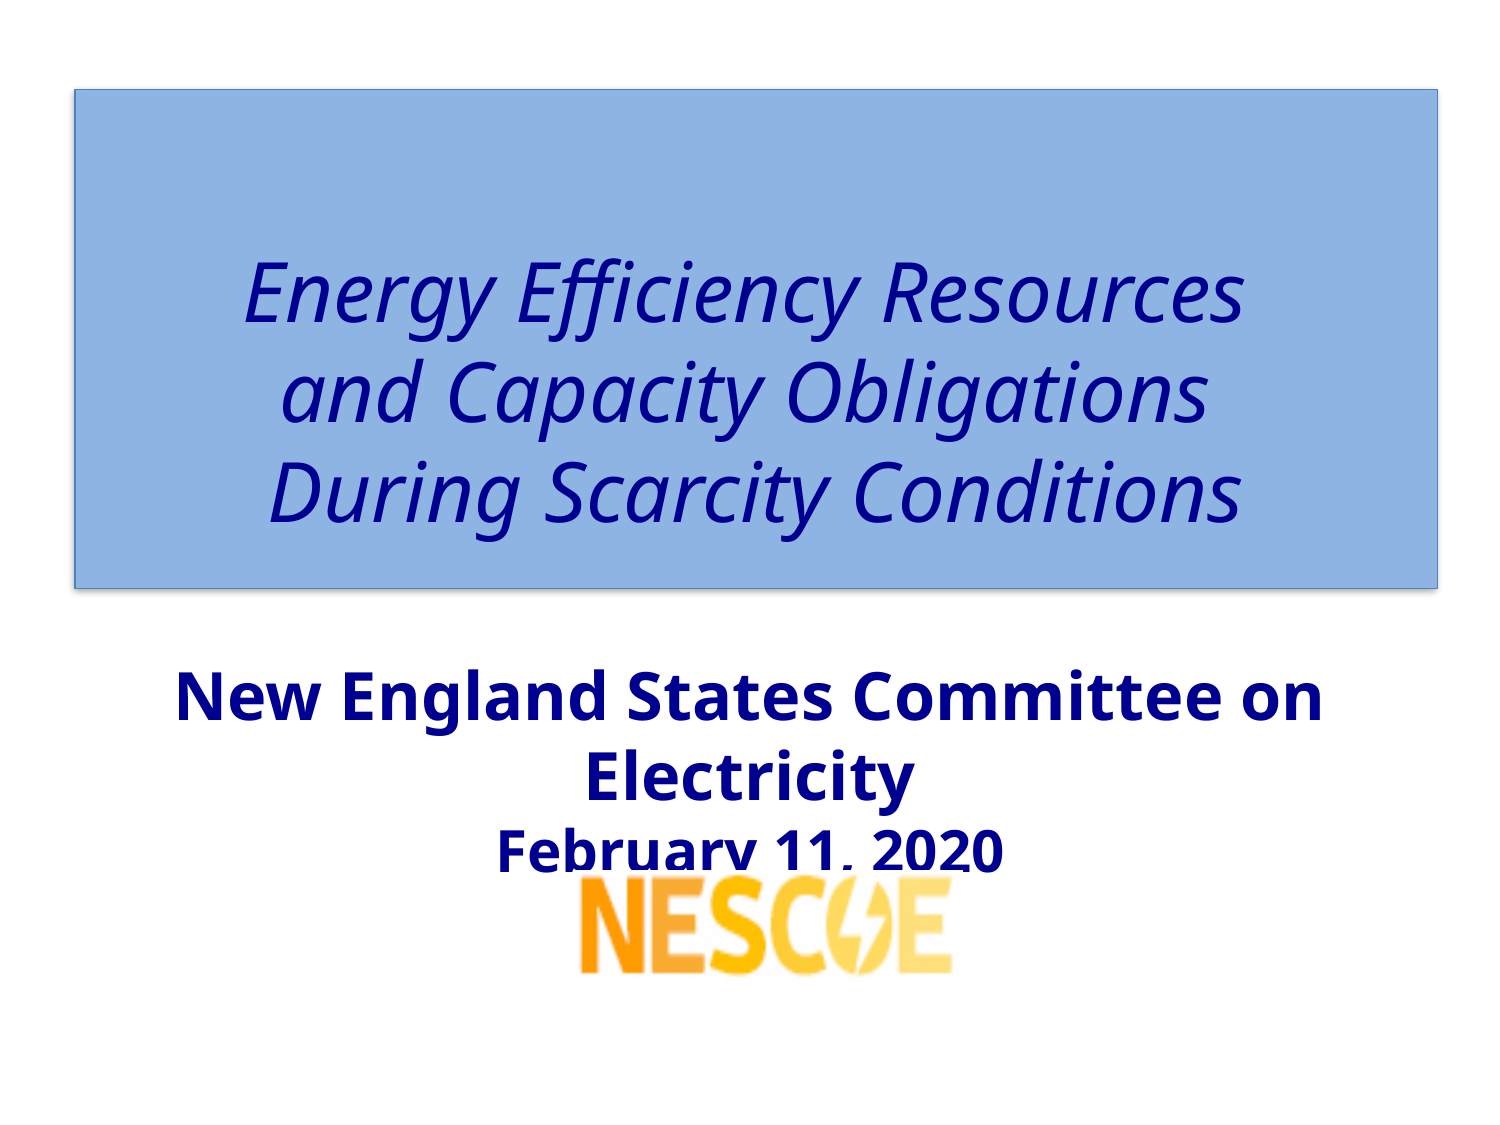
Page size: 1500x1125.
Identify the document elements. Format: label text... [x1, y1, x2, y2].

subtitle Energy Efficiency Resources and Capacity Obligations During Scarcity Conditions [74, 89, 1438, 589]
text_box New England States Committee on Electricity February 11, 2020 [81, 646, 1419, 891]
picture [574, 870, 963, 984]
text_box [637, 674, 975, 750]
